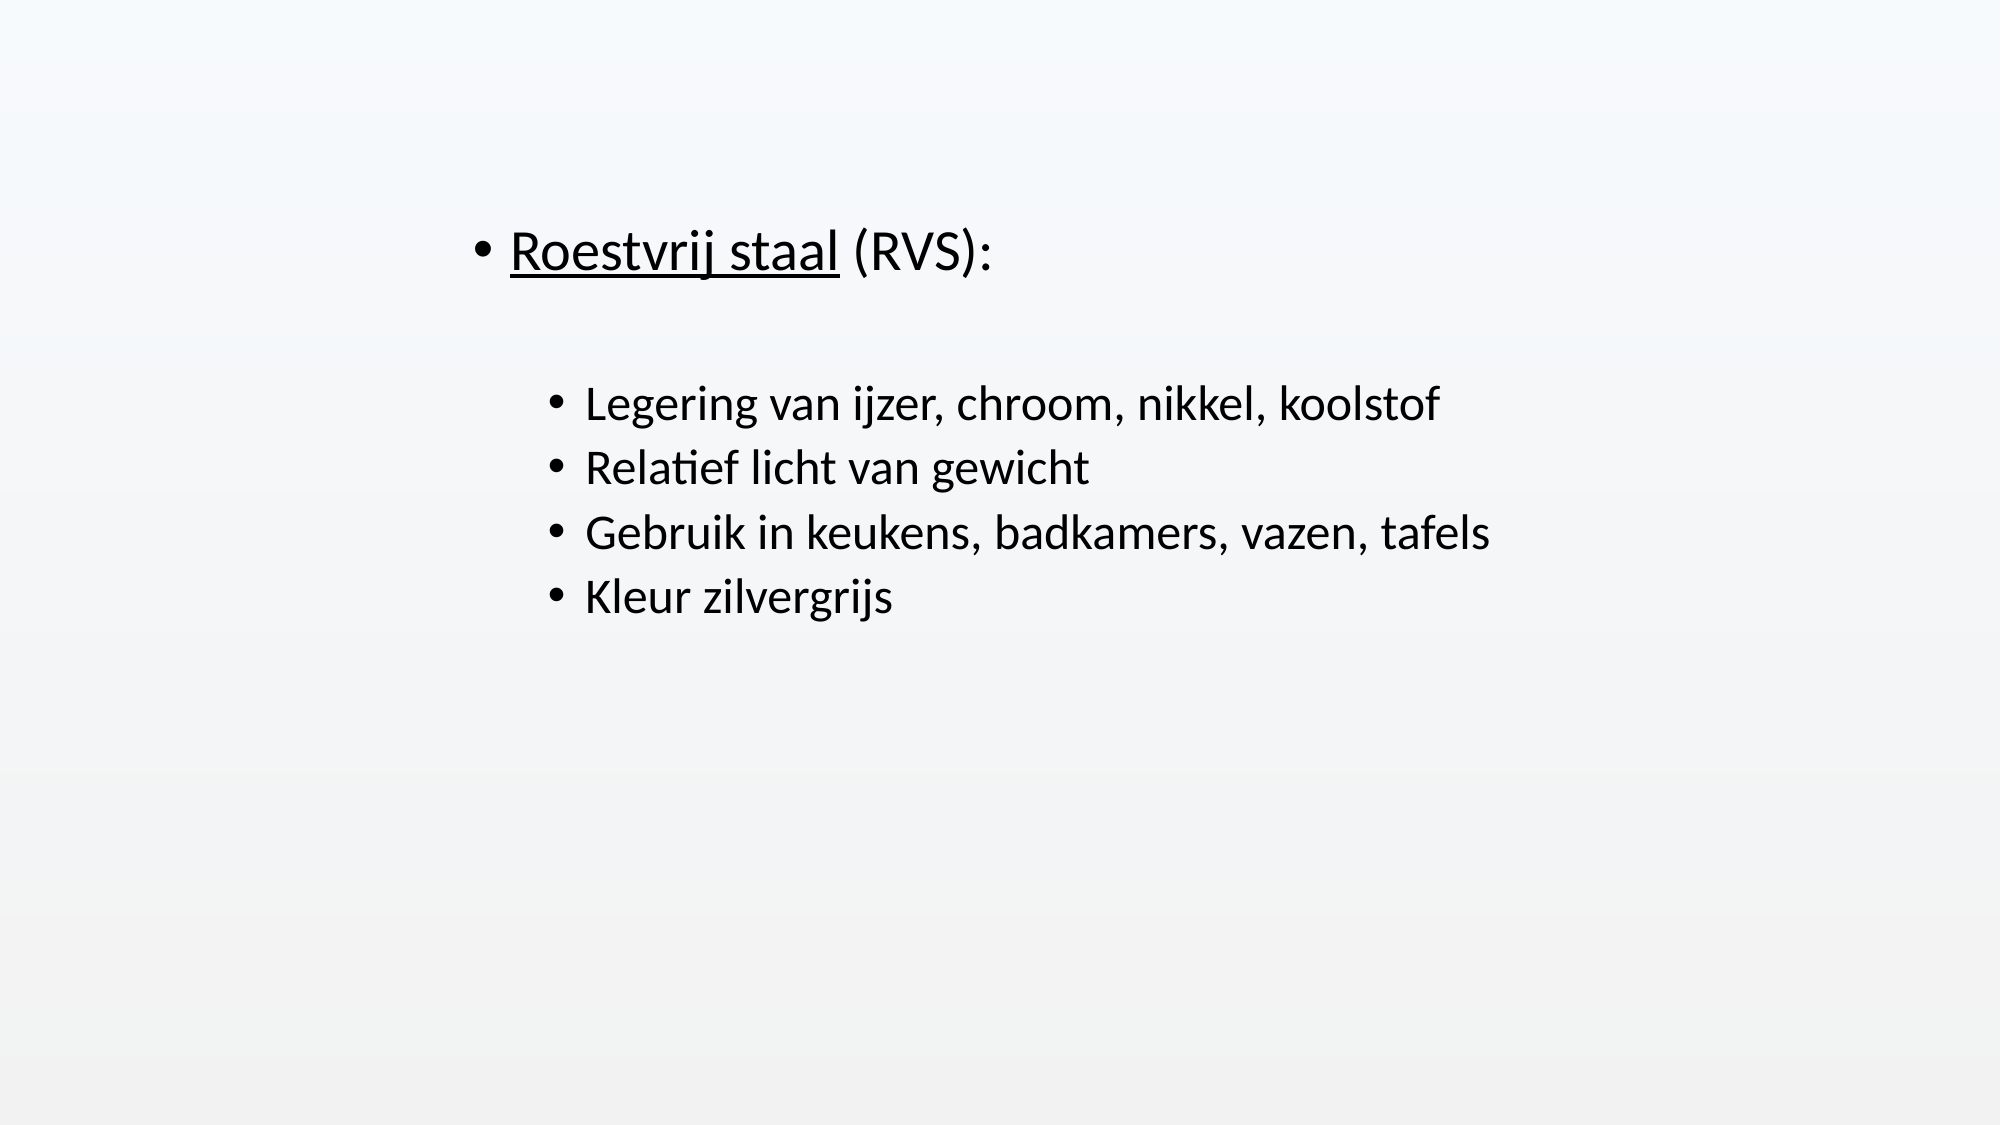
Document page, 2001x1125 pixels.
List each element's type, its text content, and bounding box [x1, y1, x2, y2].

list Roestvrij staal (RVS): Legering van ijzer, chroom, nikkel, koolstof Relatief licht van gewicht Gebruik in keukens, badkamers, vazen, tafels Kleur zilvergrijs [457, 212, 1616, 933]
